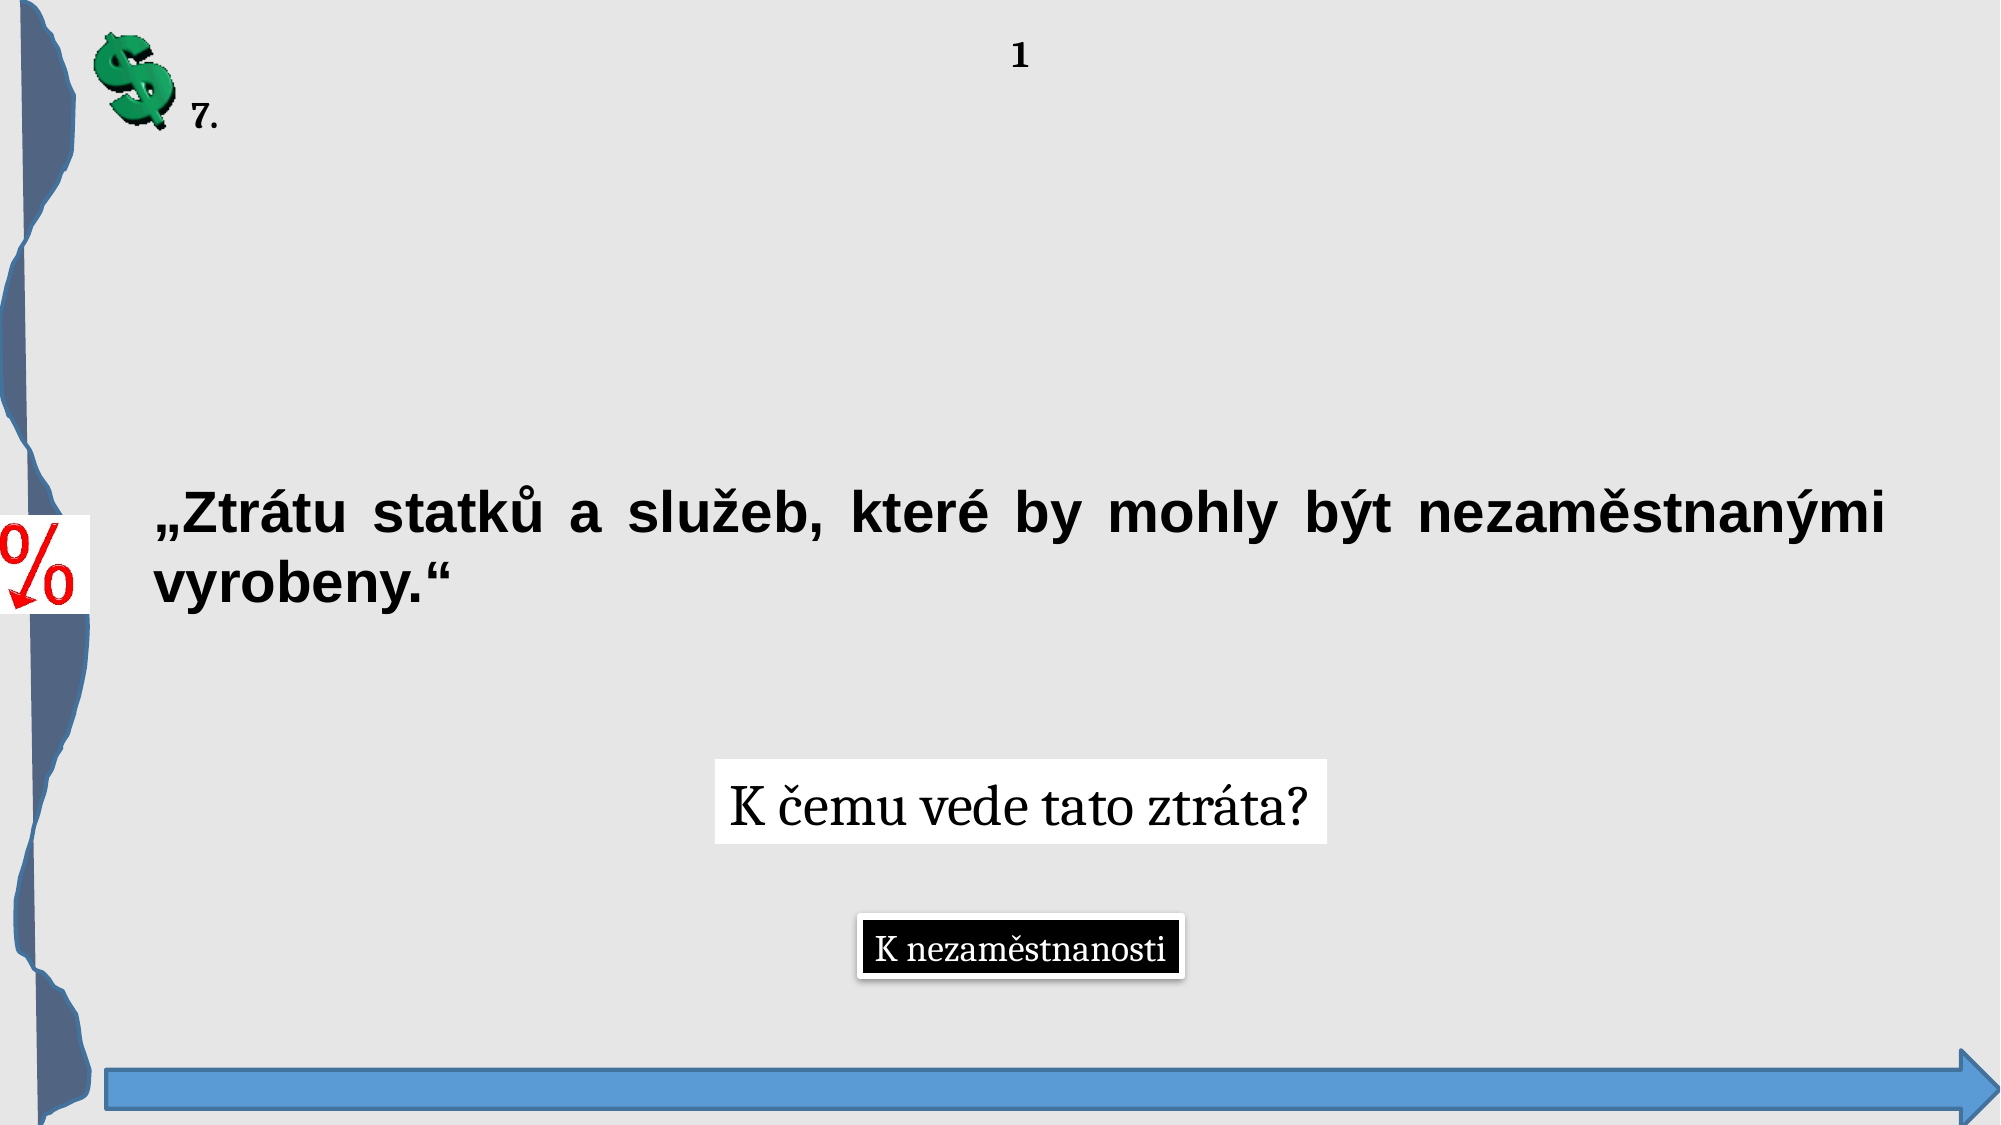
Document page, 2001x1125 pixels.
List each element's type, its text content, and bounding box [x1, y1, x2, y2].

text_box „Ztrátu statků a služeb, které by mohly být nezaměstnanými vyrobeny.“ [137, 465, 1905, 624]
text_box K nezaměstnanosti [857, 913, 1185, 979]
text_box K čemu vede tato ztráta? [714, 759, 1328, 844]
picture [89, 29, 184, 139]
text_box 1 [997, 22, 1045, 83]
picture [0, 515, 90, 614]
text_box 7. [176, 83, 234, 143]
